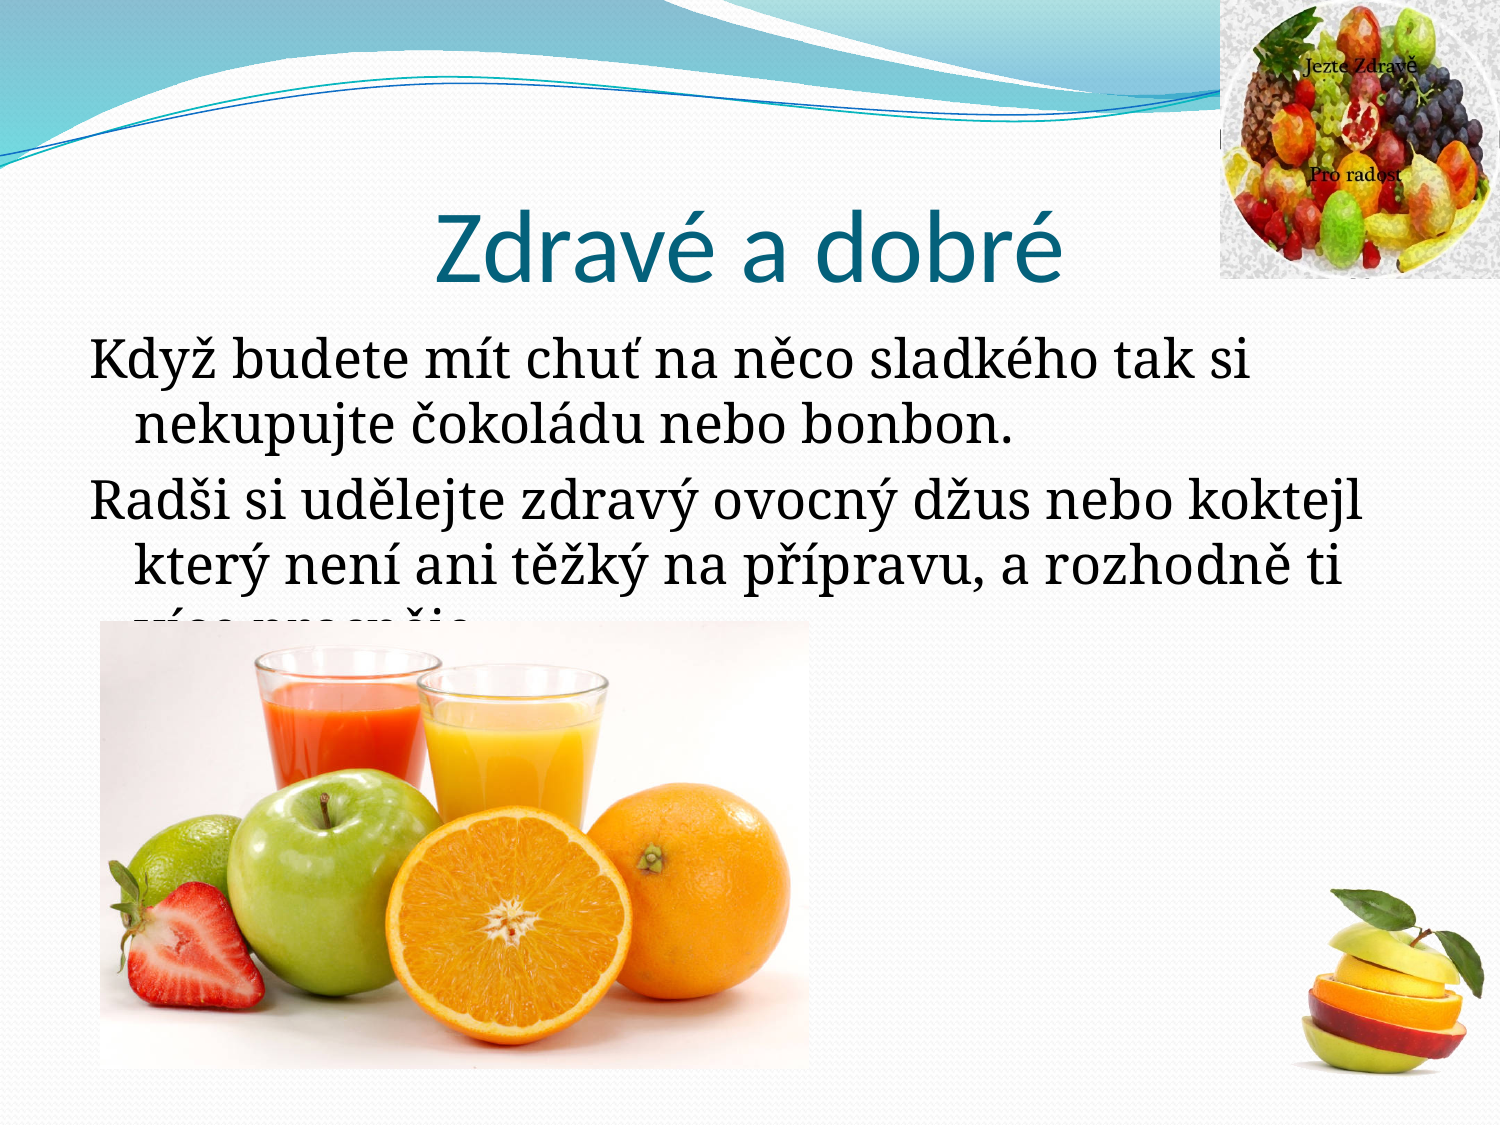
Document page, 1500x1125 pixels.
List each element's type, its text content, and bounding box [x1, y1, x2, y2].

picture [1219, 0, 1500, 280]
picture [1279, 846, 1500, 1125]
picture [100, 621, 810, 1069]
list Když budete mít chuť na něco sladkého tak si nekupujte čokoládu nebo bonbon. Radši si udělejte zdravý ovocný džus nebo koktejl který není ani těžký na přípravu, a rozhodně ti více prospěje. [75, 317, 1425, 657]
title Zdravé a dobré [75, 115, 1425, 303]
